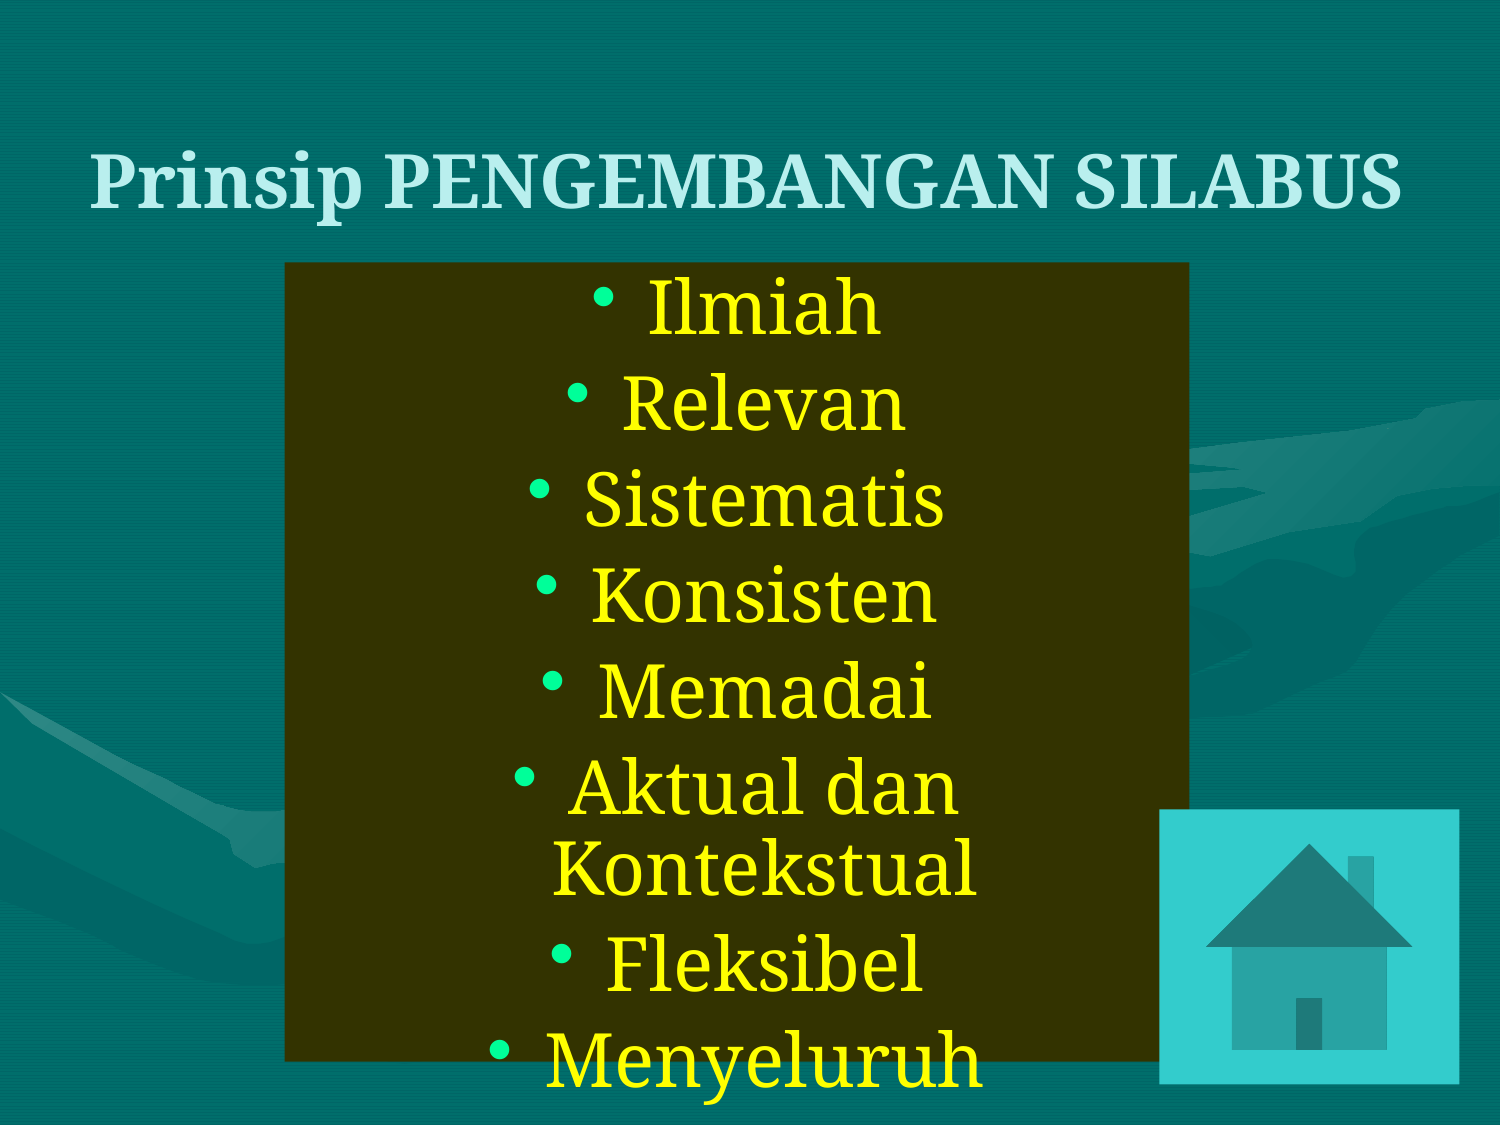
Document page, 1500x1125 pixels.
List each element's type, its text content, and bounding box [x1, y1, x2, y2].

text_box [1159, 809, 1460, 1085]
list Ilmiah Relevan Sistematis Konsisten Memadai Aktual dan Kontekstual Fleksibel Menyeluruh [284, 262, 1190, 1062]
title Prinsip PENGEMBANGAN SILABUS [72, 118, 1423, 238]
